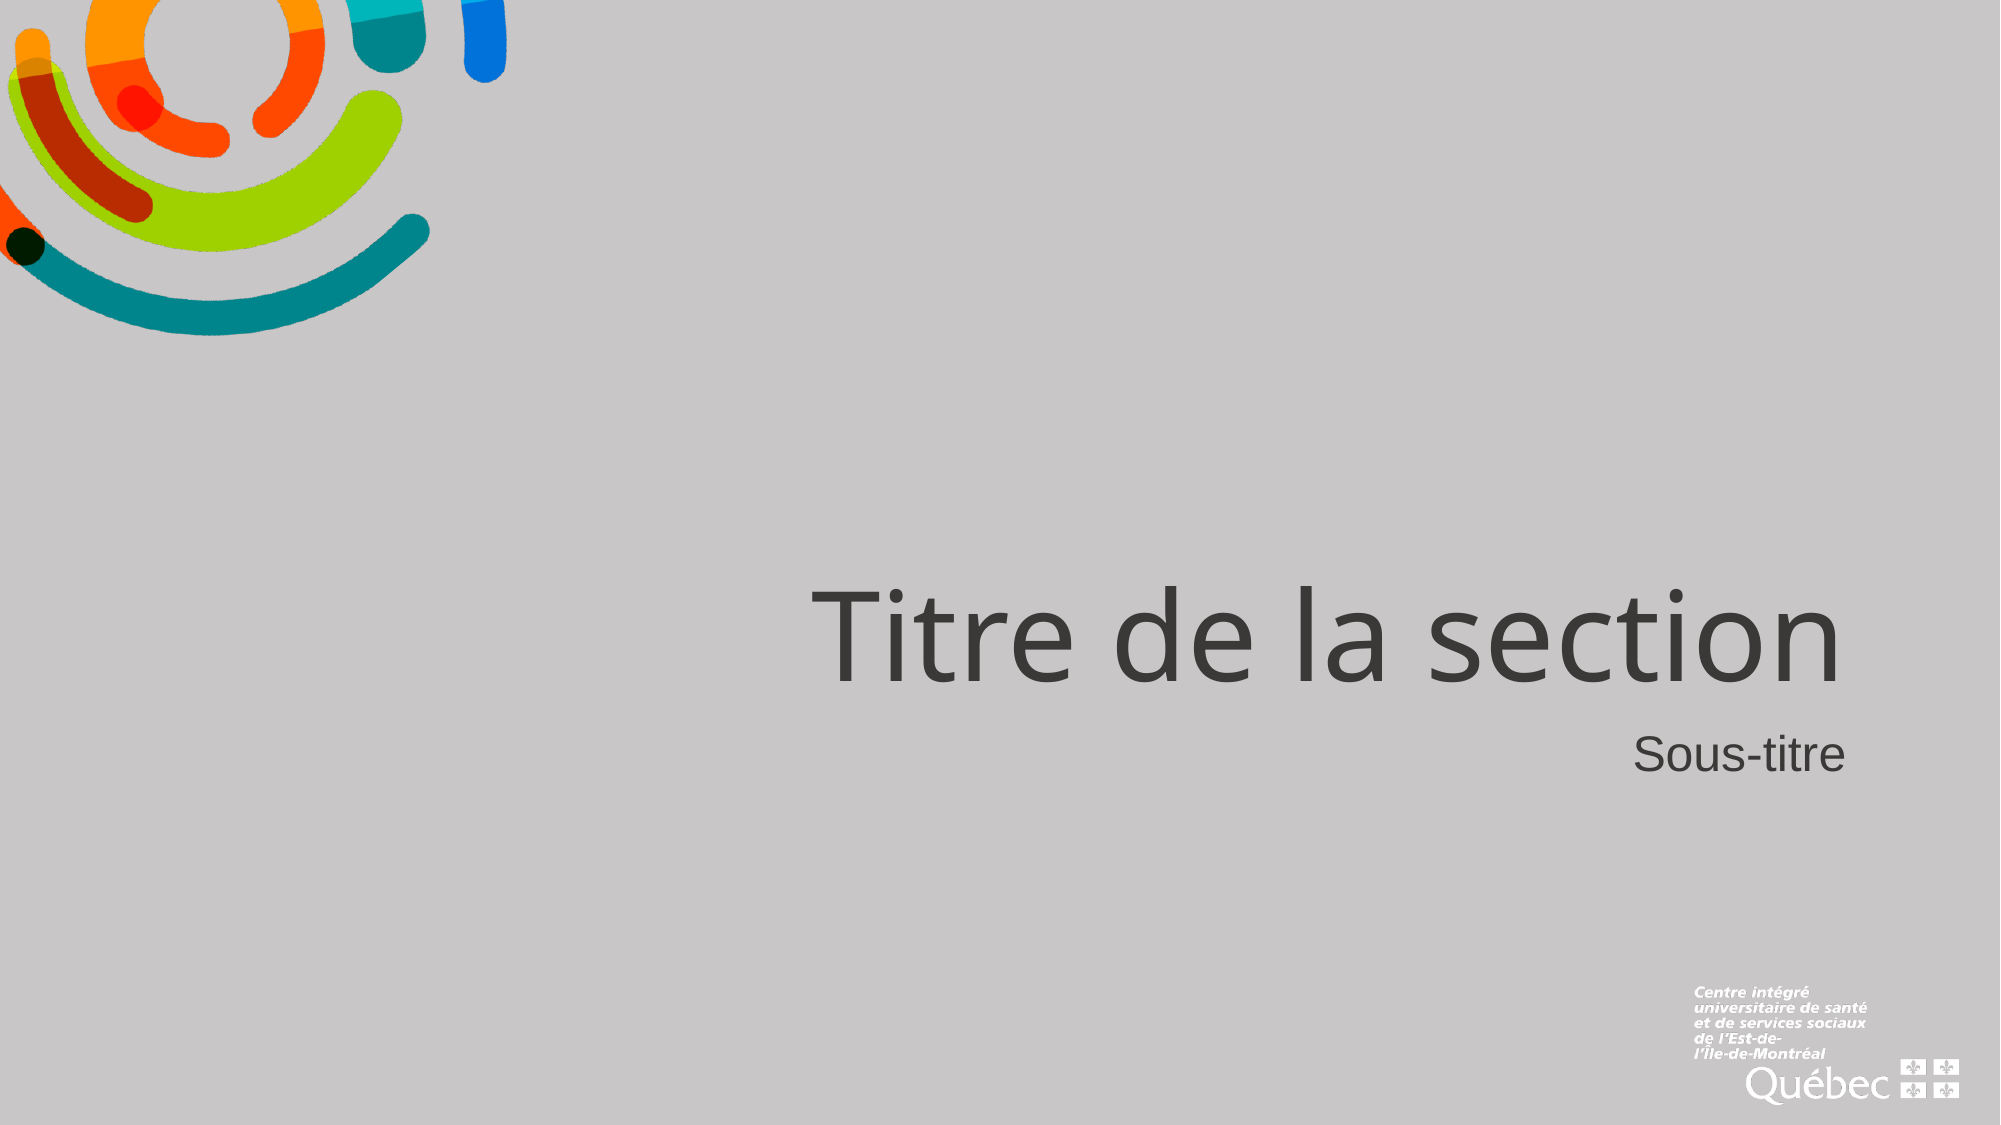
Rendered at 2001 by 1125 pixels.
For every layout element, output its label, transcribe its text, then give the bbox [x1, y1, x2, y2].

title Titre de la section [136, 248, 1862, 717]
picture [1694, 986, 1959, 1105]
list Sous-titre [136, 720, 1862, 967]
picture [0, 0, 592, 416]
